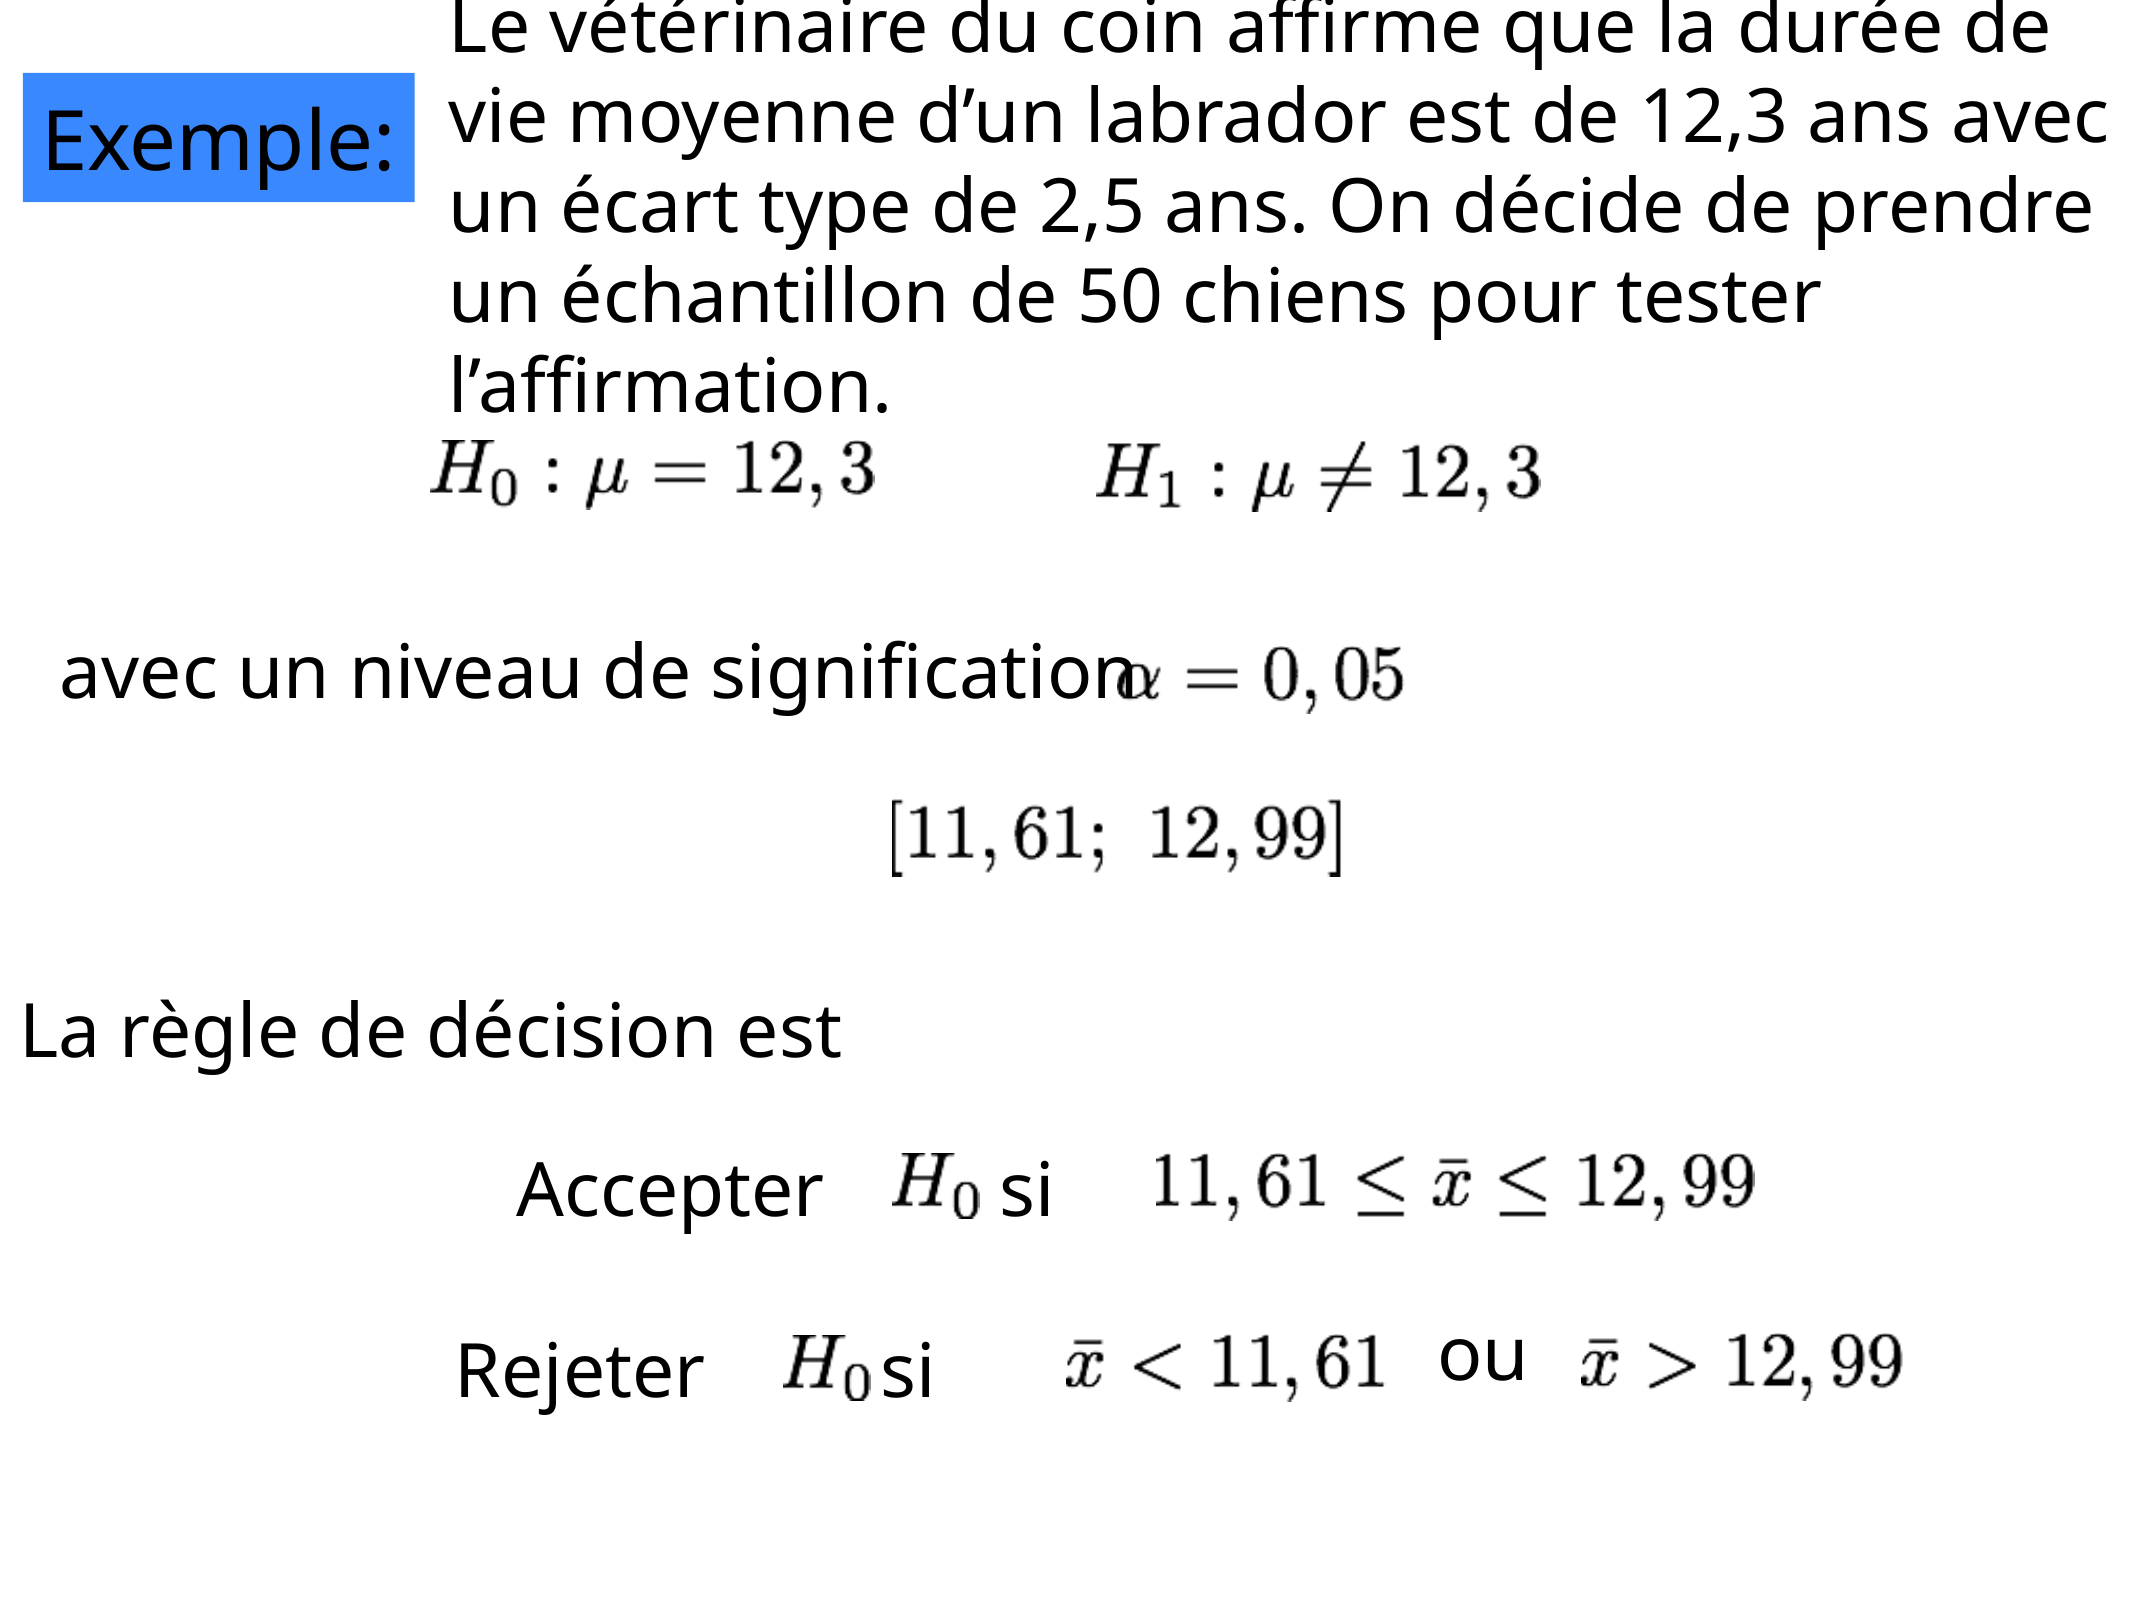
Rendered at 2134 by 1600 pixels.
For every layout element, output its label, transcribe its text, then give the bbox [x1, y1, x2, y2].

picture [430, 440, 875, 510]
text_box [472, 1298, 1905, 1420]
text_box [536, 1134, 1755, 1238]
text_box avec un niveau de signification [51, 615, 1148, 722]
list Exemple: [21, 71, 417, 204]
picture [892, 799, 1343, 878]
picture [1117, 646, 1408, 714]
text_box La règle de décision est [11, 973, 851, 1081]
text_box Le vétérinaire du coin affirme que la durée de vie moyenne d’un labrador est de 12,3 ans avec un écart type de 2,5 ans. On décide de prendre un échantillon de 50 chiens pour tester l’affirmation. [440, 0, 2134, 436]
picture [1096, 440, 1541, 512]
